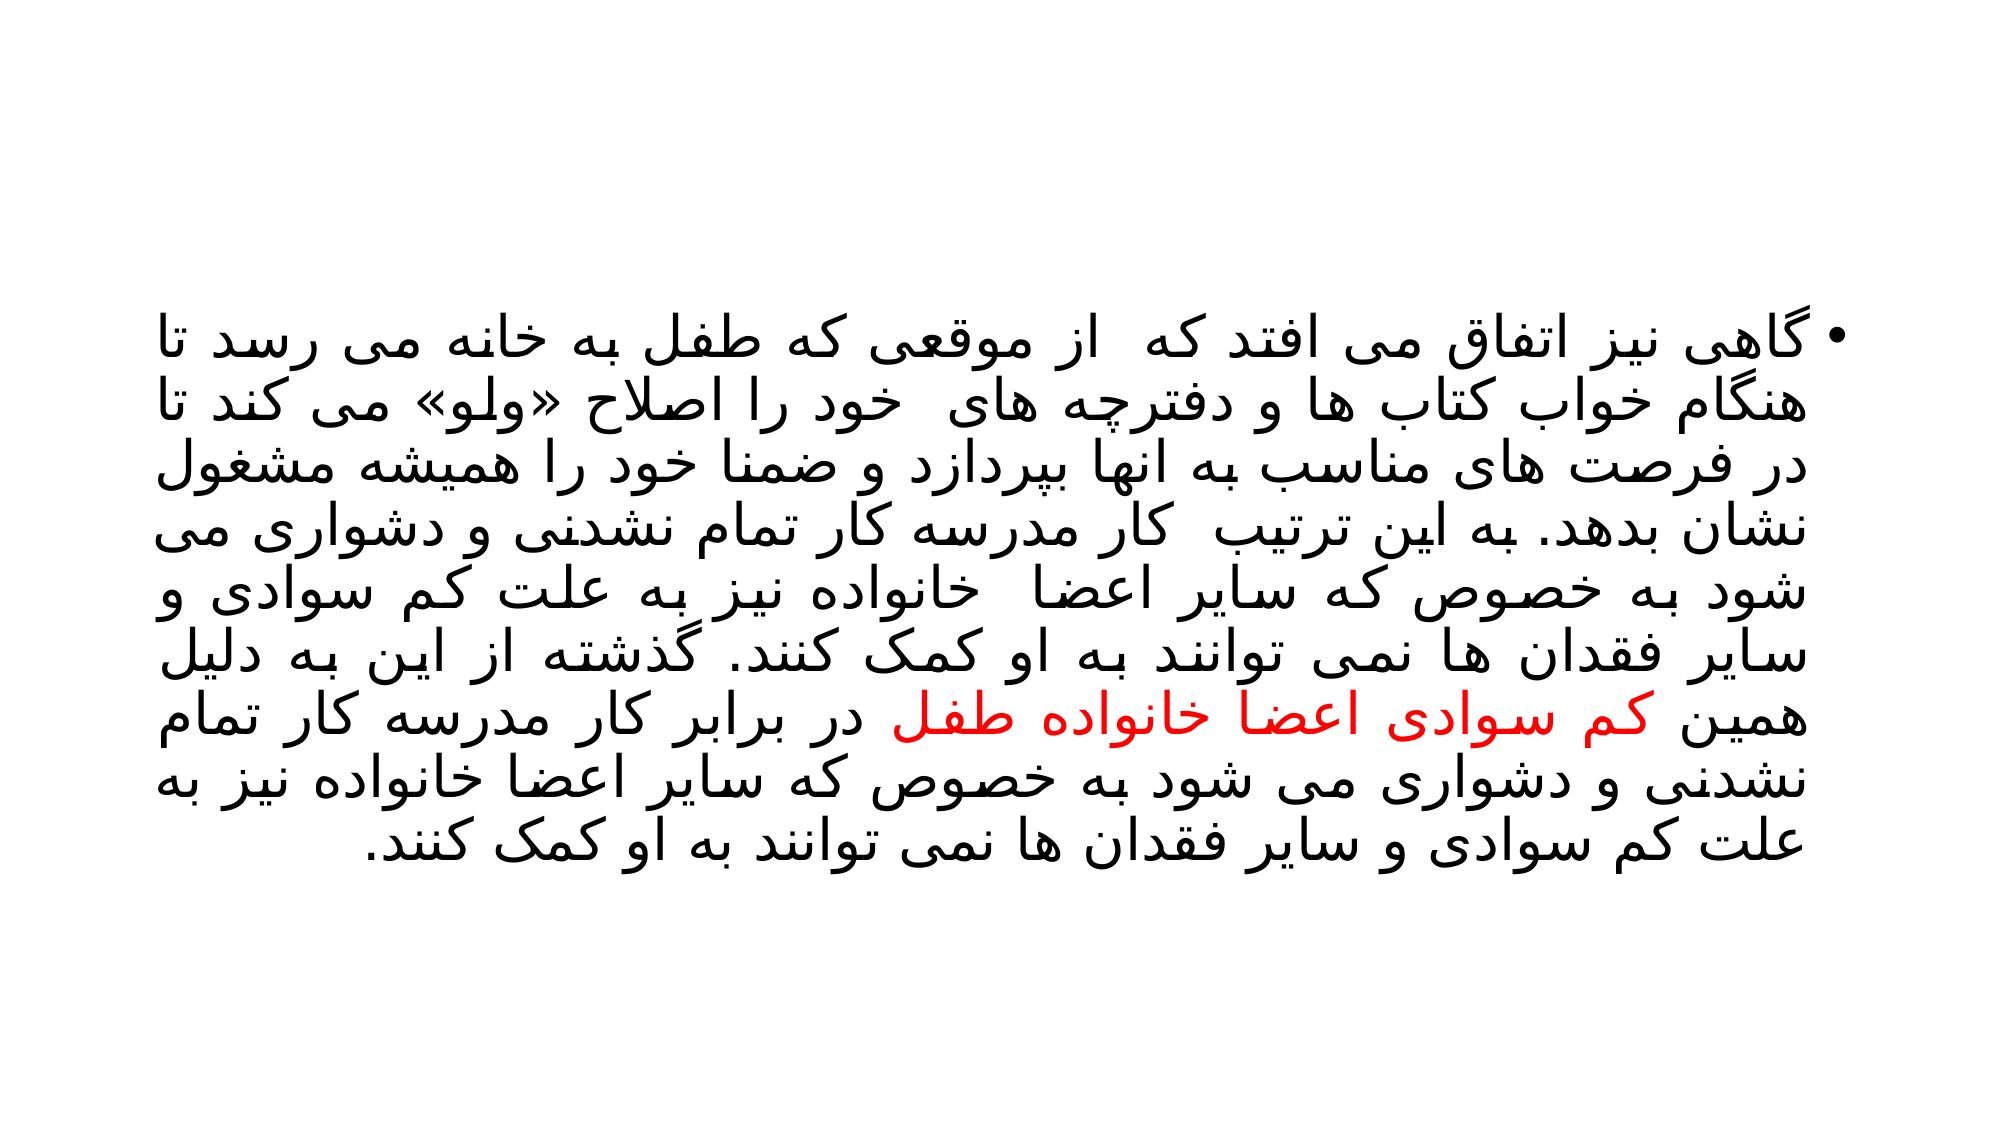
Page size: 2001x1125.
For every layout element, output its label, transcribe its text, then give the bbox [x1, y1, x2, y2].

list گاهی نیز اتفاق می افتد که از موقعی که طفل به خانه می رسد تا هنگام خواب کتاب ها و دفترچه های خود را اصلاح «ولو» می کند تا در فرصت های مناسب به انها بپردازد و ضمنا خود را همیشه مشغول نشان بدهد. به این ترتیب کار مدرسه کار تمام نشدنی و دشواری می شود به خصوص که سایر اعضا خانواده نیز به علت کم سوادی و سایر فقدان ها نمی توانند به او کمک کنند. گذشته از این به دلیل همین کم سوادی اعضا خانواده طفل در برابر کار مدرسه کار تمام نشدنی و دشواری می شود به خصوص که سایر اعضا خانواده نیز به علت کم سوادی و سایر فقدان ها نمی توانند به او کمک کنند. [137, 299, 1863, 1014]
